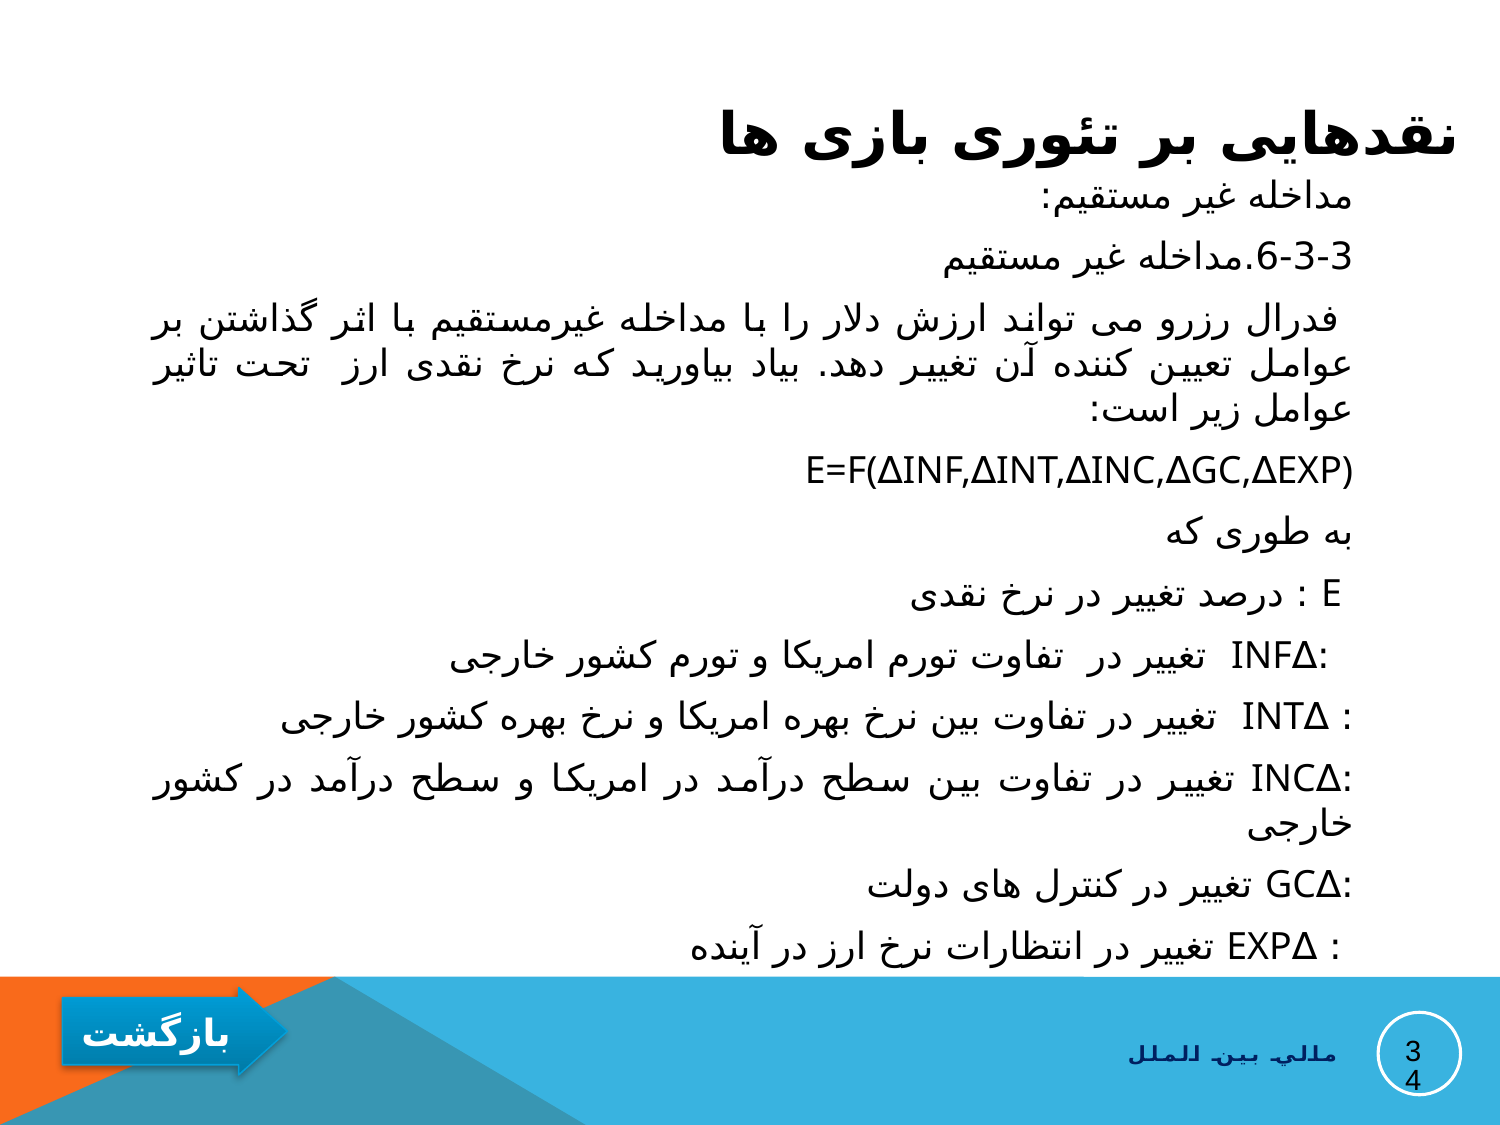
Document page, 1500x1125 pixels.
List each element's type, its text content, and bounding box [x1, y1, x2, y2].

title نقدهایی بر تئوری بازی ها [125, 37, 1475, 225]
footer مالي بين الملل [577, 1031, 1352, 1076]
list مداخله غیر مستقیم: 6-3-3.مداخله غیر مستقیم فدرال رزرو می تواند ارزش دلار را با مداخله غیرمستقیم با اثر گذاشتن بر عوامل تعیین کننده آن تغییر دهد. بیاد بیاورید که نرخ نقدی ارز تحت تاثیر عوامل زیر است: e=f(∆INF,∆INT,∆INC,∆GC,∆EXP) به طوری که e : درصد تغییر در نرخ نقدی :∆INF تغییر در تفاوت تورم امریکا و تورم کشور خارجی : ∆INT تغییر در تفاوت بین نرخ بهره امریکا و نرخ بهره کشور خارجی :∆INC تغییر در تفاوت بین سطح درآمد در امریکا و سطح درآمد در کشور خارجی :∆GC تغییر در کنترل های دولت : ∆EXP تغییر در انتظارات نرخ ارز در آینده [135, 275, 1369, 863]
slide_number 34 [1376, 1010, 1463, 1097]
